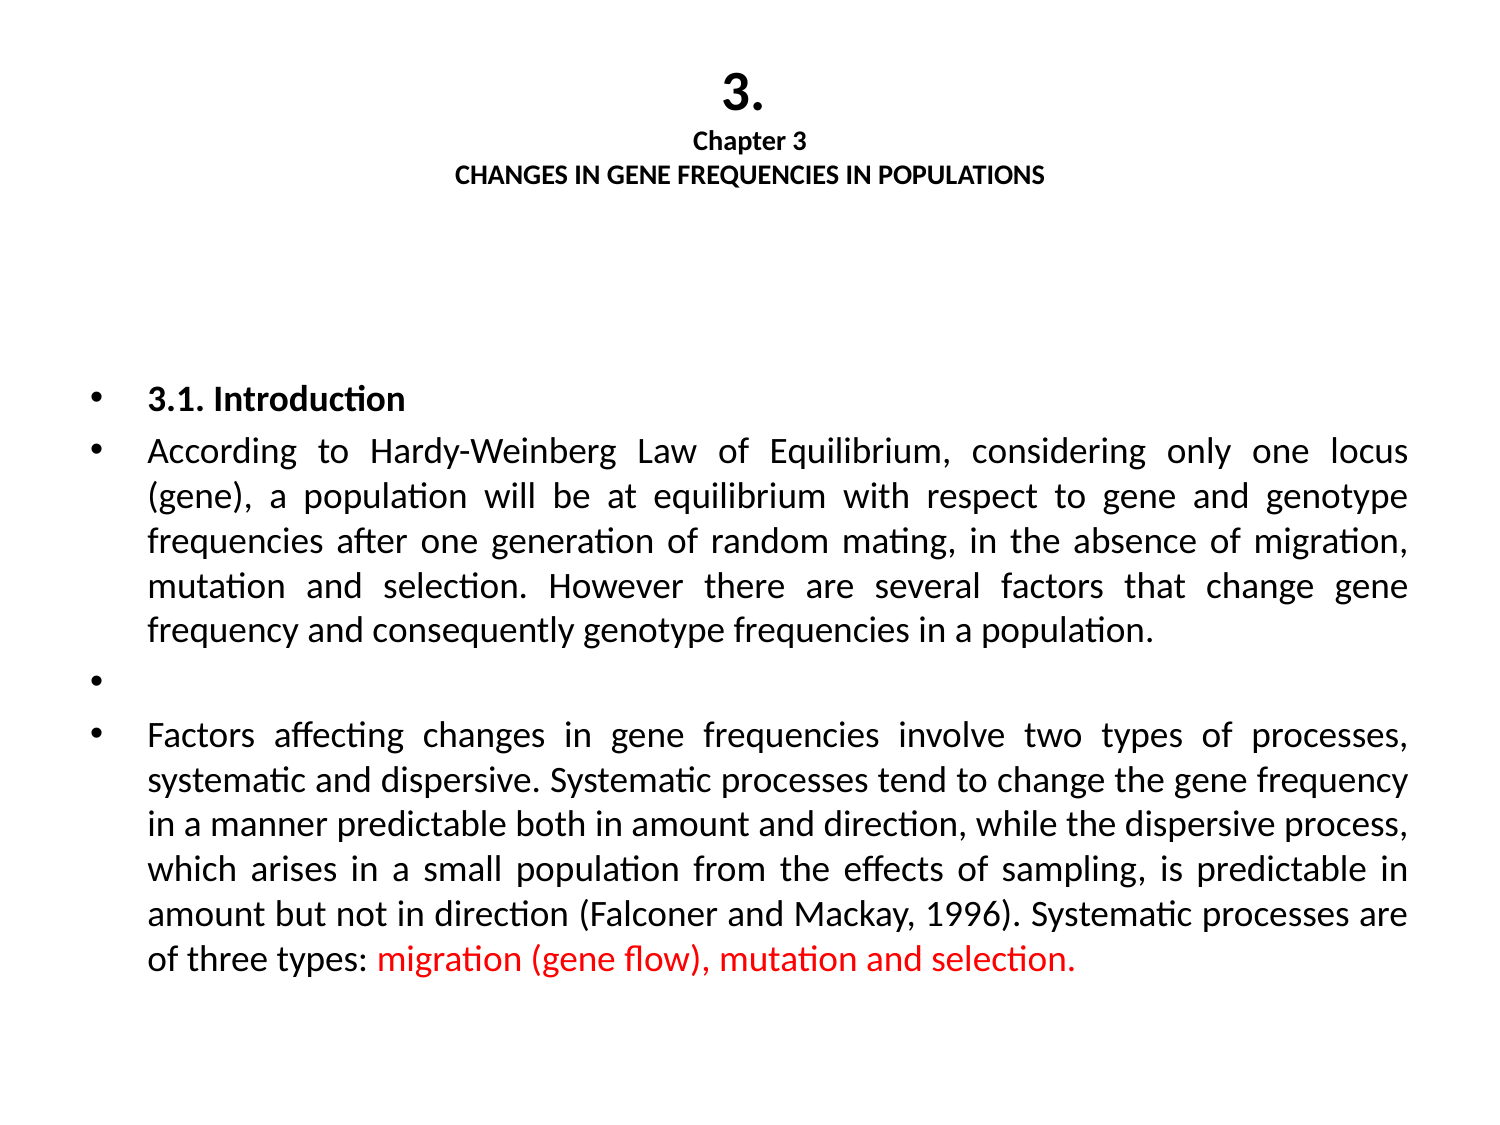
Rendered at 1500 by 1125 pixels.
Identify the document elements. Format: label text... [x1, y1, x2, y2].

list 3.1. Introduction According to Hardy-Weinberg Law of Equilibrium, considering only one locus (gene), a population will be at equilibrium with respect to gene and genotype frequencies after one generation of random mating, in the absence of migration, mutation and selection. However there are several factors that change gene frequency and consequently genotype frequencies in a population. Factors affecting changes in gene frequencies involve two types of processes, systematic and dispersive. Systematic processes tend to change the gene frequency in a manner predictable both in amount and direction, while the dispersive process, which arises in a small population from the effects of sampling, is predictable in amount but not in direction (Falconer and Mackay, 1996). Systematic processes are of three types: migration (gene flow), mutation and selection. [75, 262, 1425, 1005]
title 3. Chapter 3 CHANGES IN GENE FREQUENCIES IN POPULATIONS [75, 45, 1425, 233]
